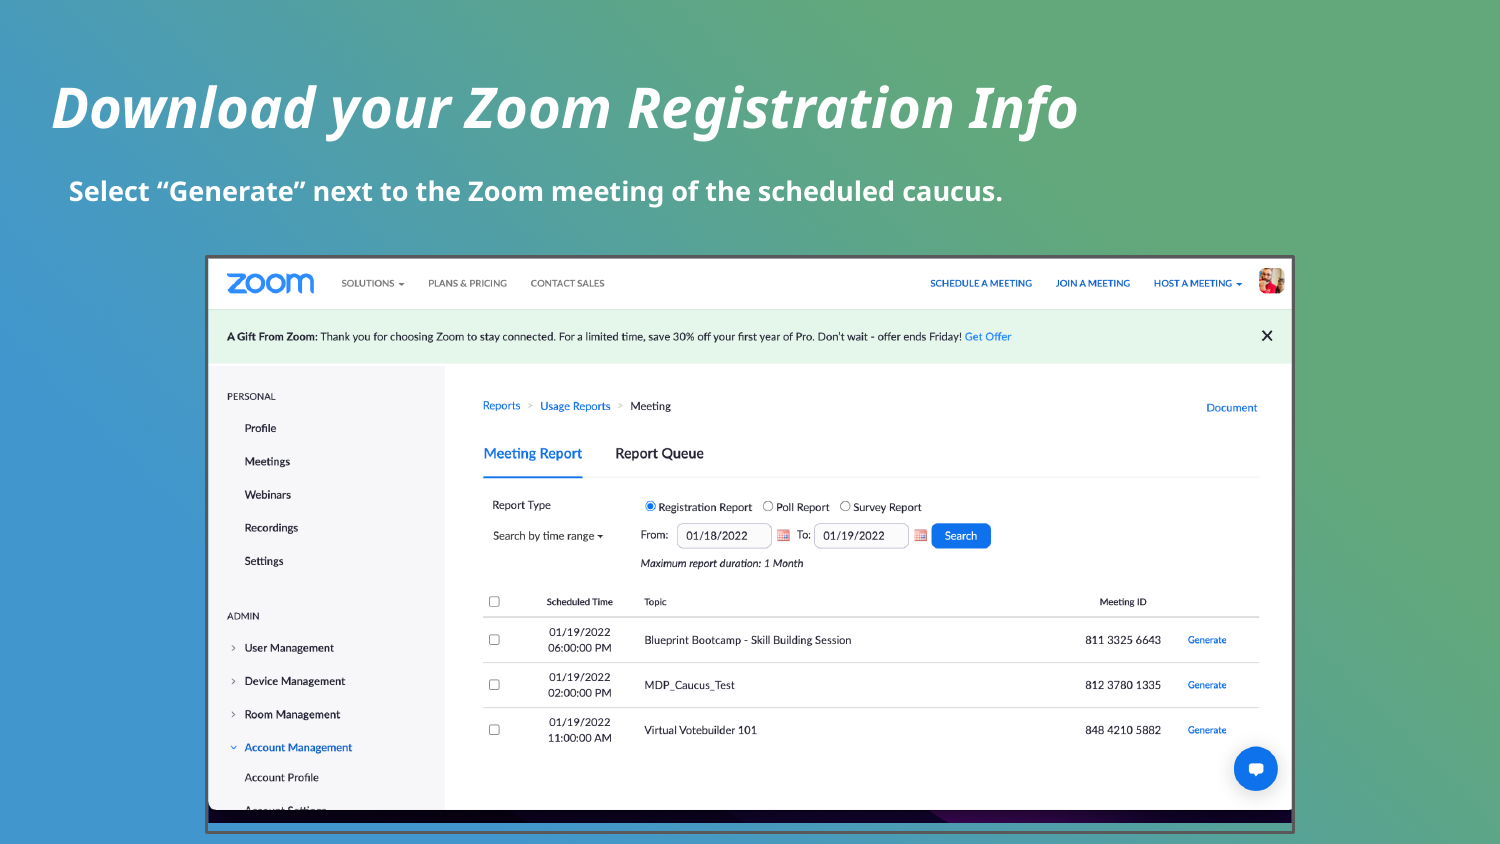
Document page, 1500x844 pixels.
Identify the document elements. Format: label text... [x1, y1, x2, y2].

text_box [792, 240, 1444, 453]
picture [0, 0, 1500, 844]
title Download your Zoom Registration Info [36, 38, 1486, 155]
text_box Select “Generate” next to the Zoom meeting of the scheduled caucus. [53, 154, 1266, 223]
